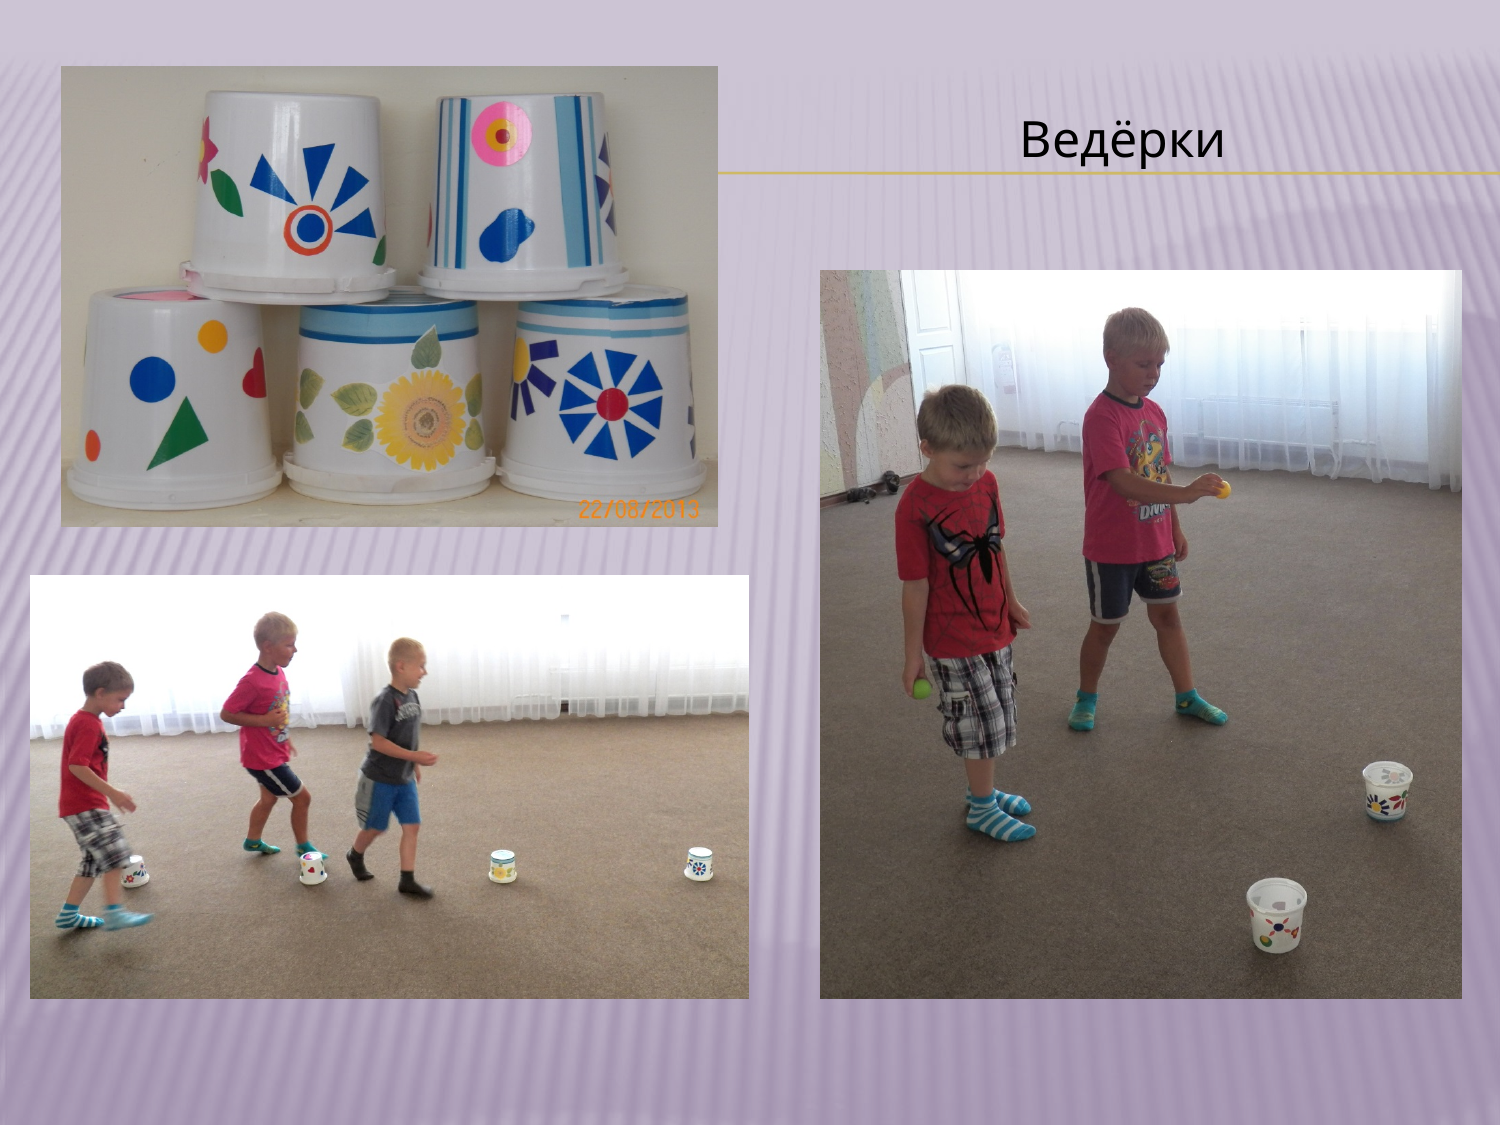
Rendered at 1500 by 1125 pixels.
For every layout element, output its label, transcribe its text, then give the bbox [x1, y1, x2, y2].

picture [30, 575, 749, 999]
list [60, 66, 719, 528]
picture [820, 270, 1462, 999]
text_box Ведёрки [1005, 99, 1243, 175]
